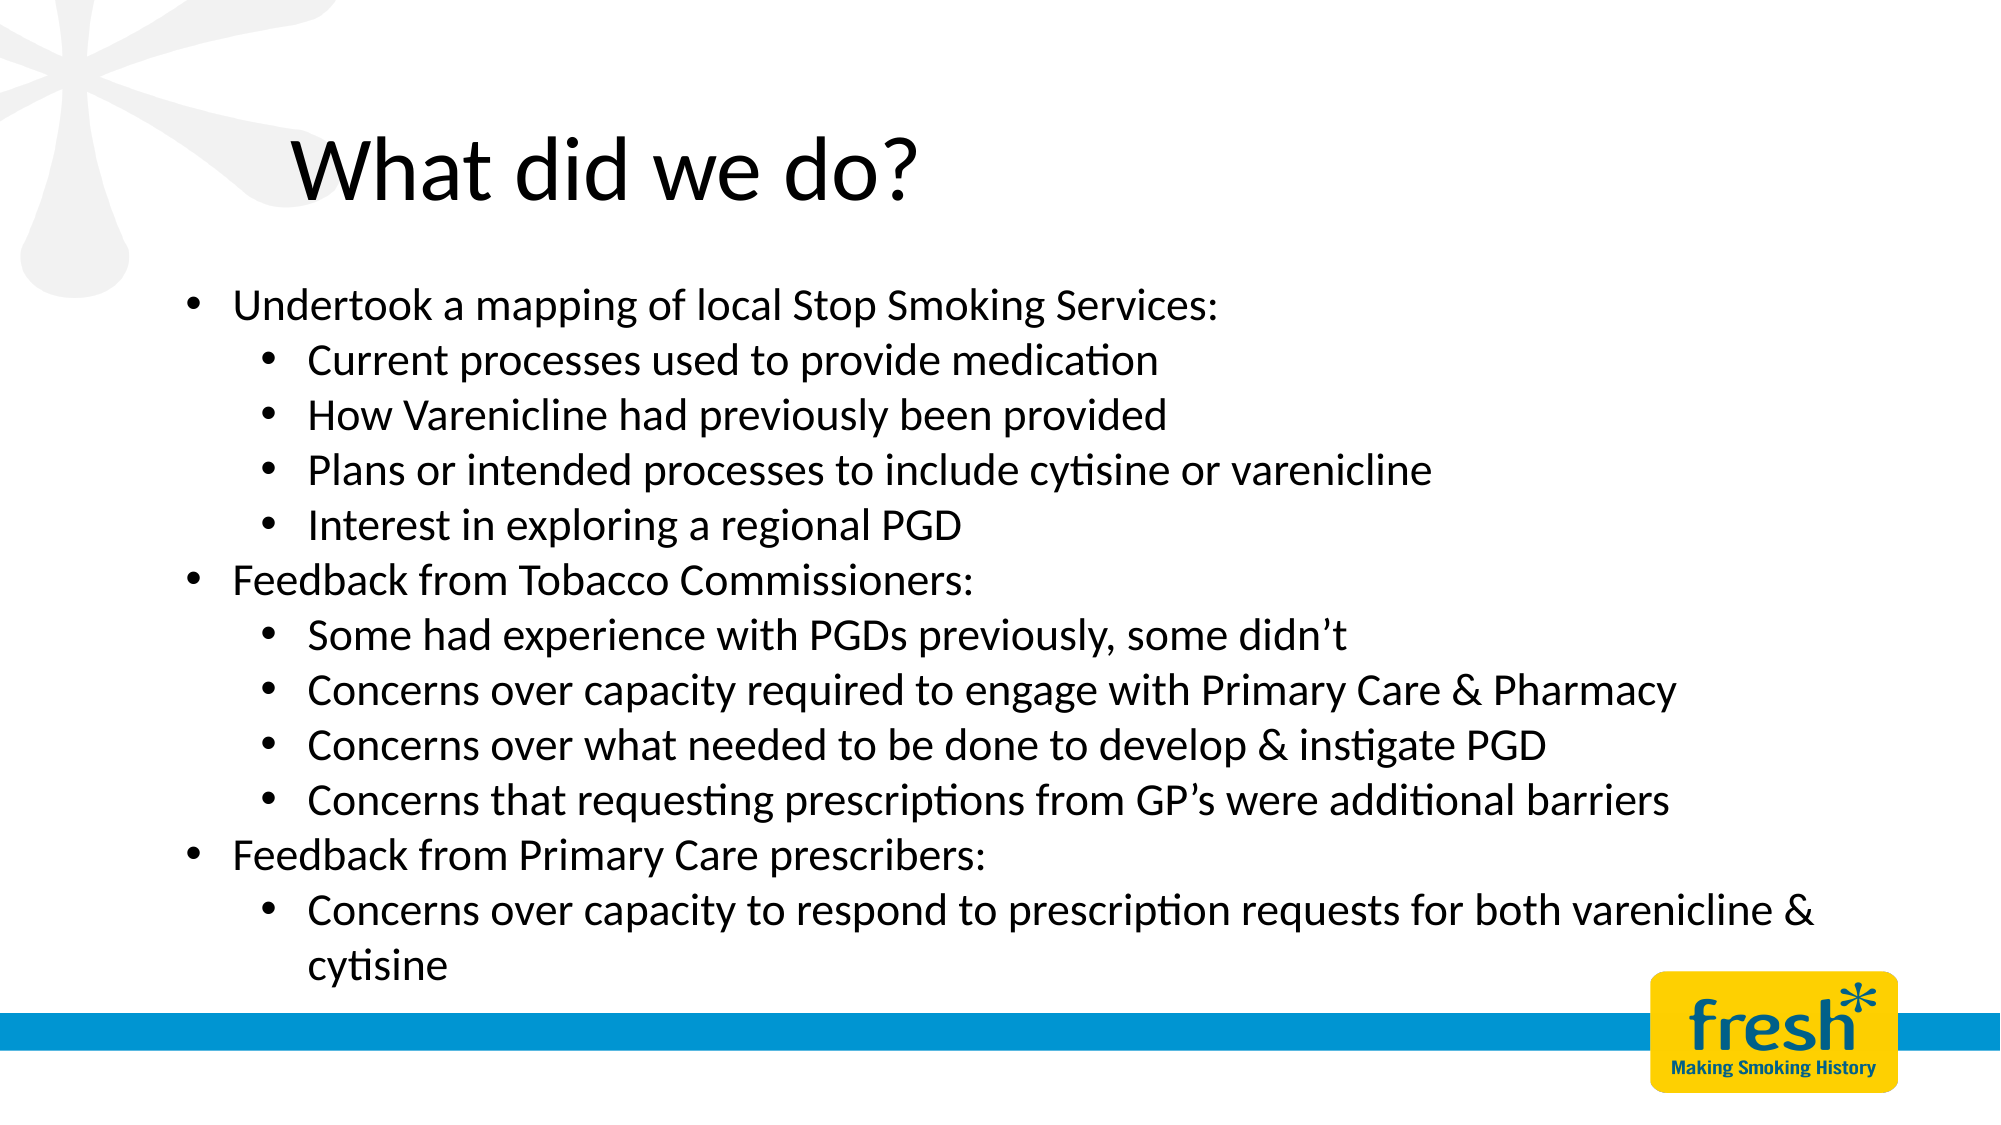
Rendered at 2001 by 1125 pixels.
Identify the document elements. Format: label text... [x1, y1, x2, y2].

picture [1638, 962, 1910, 1102]
text_box Undertook a mapping of local Stop Smoking Services: Current processes used to provide medication How Varenicline had previously been provided Plans or intended processes to include cytisine or varenicline Interest in exploring a regional PGD Feedback from Tobacco Commissioners: Some had experience with PGDs previously, some didn’t Concerns over capacity required to engage with Primary Care & Pharmacy Concerns over what needed to be done to develop & instigate PGD Concerns that requesting prescriptions from GP’s were additional barriers Feedback from Primary Care prescribers: Concerns over capacity to respond to prescription requests for both varenicline & cytisine [170, 267, 1876, 1048]
text_box What did we do? [274, 61, 2000, 280]
